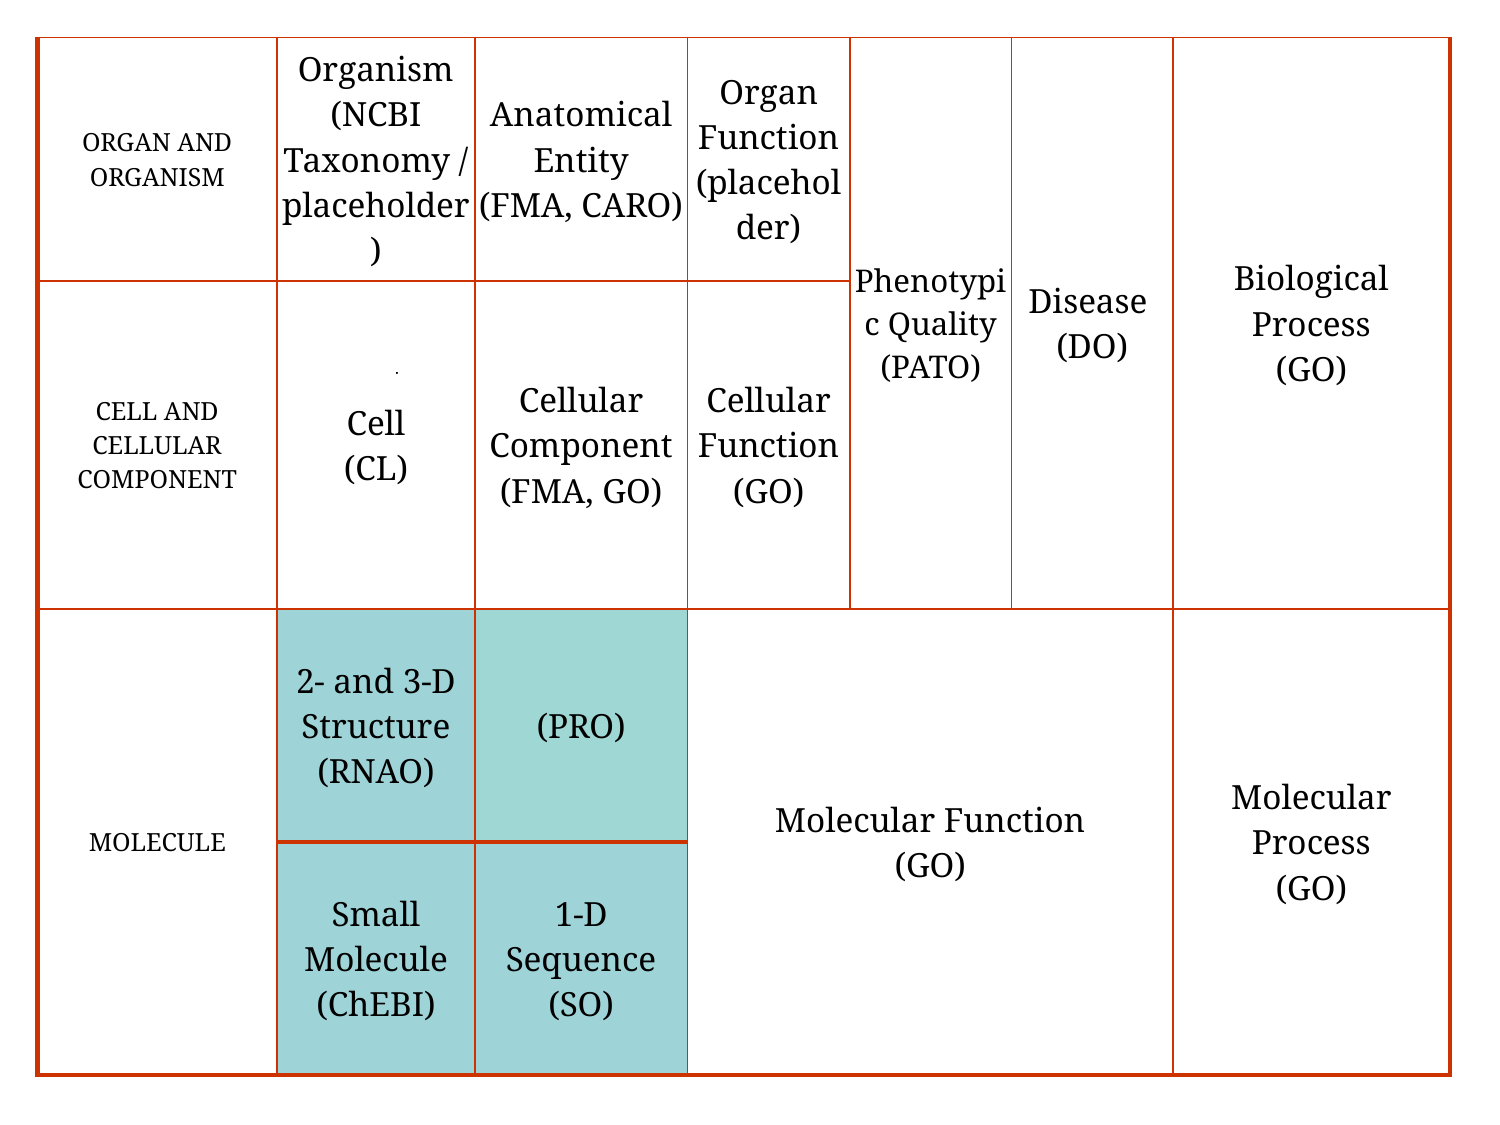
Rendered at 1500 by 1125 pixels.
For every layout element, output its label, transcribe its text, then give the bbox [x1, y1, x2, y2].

text_box [873, 848, 1500, 1125]
table_header Biological Process (GO) [1174, 38, 1448, 608]
table_cell 1-D Sequence (SO) [476, 844, 687, 1073]
table_cell Molecular Function (GO) [688, 610, 1172, 1073]
table_header Disease (DO) [1012, 38, 1172, 608]
table_cell 2- and 3-D Structure (RNAO) [278, 610, 474, 840]
table_cell MOLECULE [40, 610, 276, 1073]
text_box [0, 0, 1500, 239]
table_header Anatomical Entity (FMA, CARO) [476, 38, 687, 280]
table_cell CELL AND CELLULAR COMPONENT [40, 282, 276, 608]
table_cell (PRO) [476, 610, 687, 840]
table_cell Small Molecule (ChEBI) [278, 844, 474, 1073]
table_header Organism (NCBI Taxonomy / placeholder) [278, 38, 474, 280]
table_cell Cell (CL) [278, 282, 474, 608]
table_header Phenotypic Quality (PATO) [851, 38, 1011, 608]
table_header Organ Function (placeholder) [688, 38, 849, 280]
table_cell Cellular Function (GO) [688, 282, 849, 608]
table_cell Cellular Component (FMA, GO) [476, 282, 687, 608]
table_header ORGAN AND ORGANISM [40, 38, 276, 280]
table_cell Molecular Process (GO) [1174, 610, 1448, 1073]
